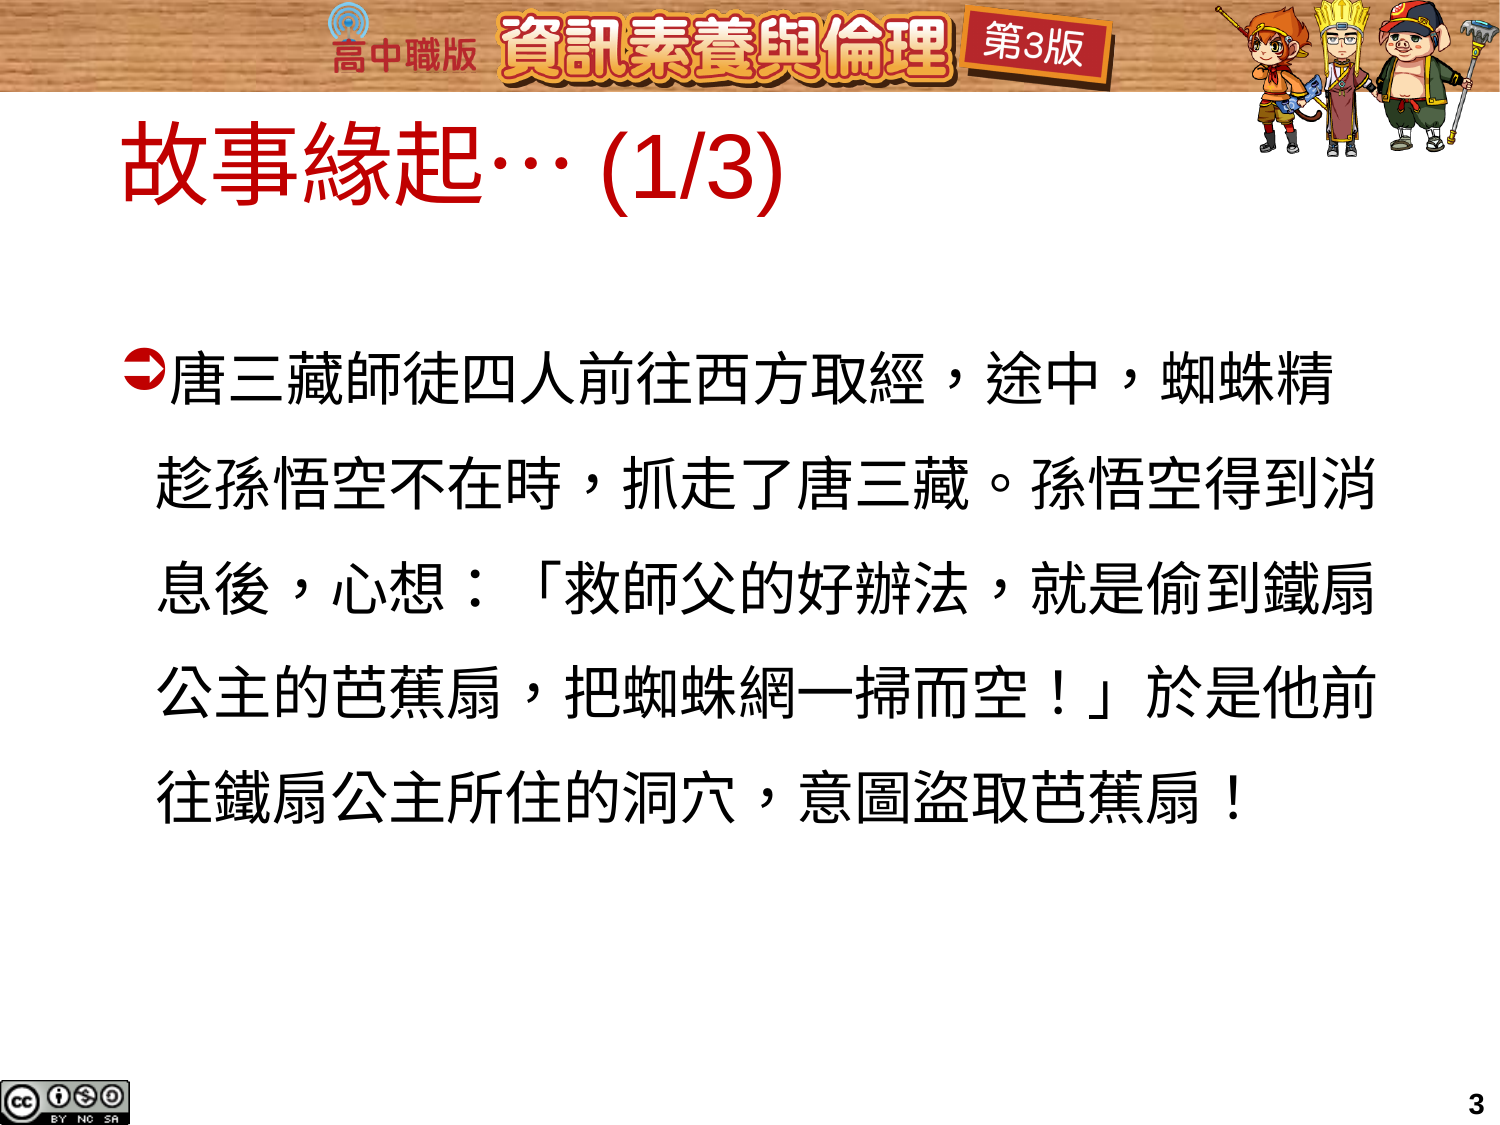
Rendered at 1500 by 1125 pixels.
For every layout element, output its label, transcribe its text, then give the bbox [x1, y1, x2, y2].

slide_number 3 [1162, 1080, 1500, 1125]
picture [0, 1080, 130, 1125]
picture [0, 0, 1500, 157]
title 故事緣起…(1/3) [103, 59, 1397, 278]
list 唐三藏師徒四人前往西方取經，途中，蜘蛛精趁孫悟空不在時，抓走了唐三藏。孫悟空得到消息後，心想：「救師父的好辦法，就是偷到鐵扇公主的芭蕉扇，把蜘蛛網一掃而空！」於是他前往鐵扇公主所住的洞穴，意圖盜取芭蕉扇！ [103, 299, 1397, 1014]
